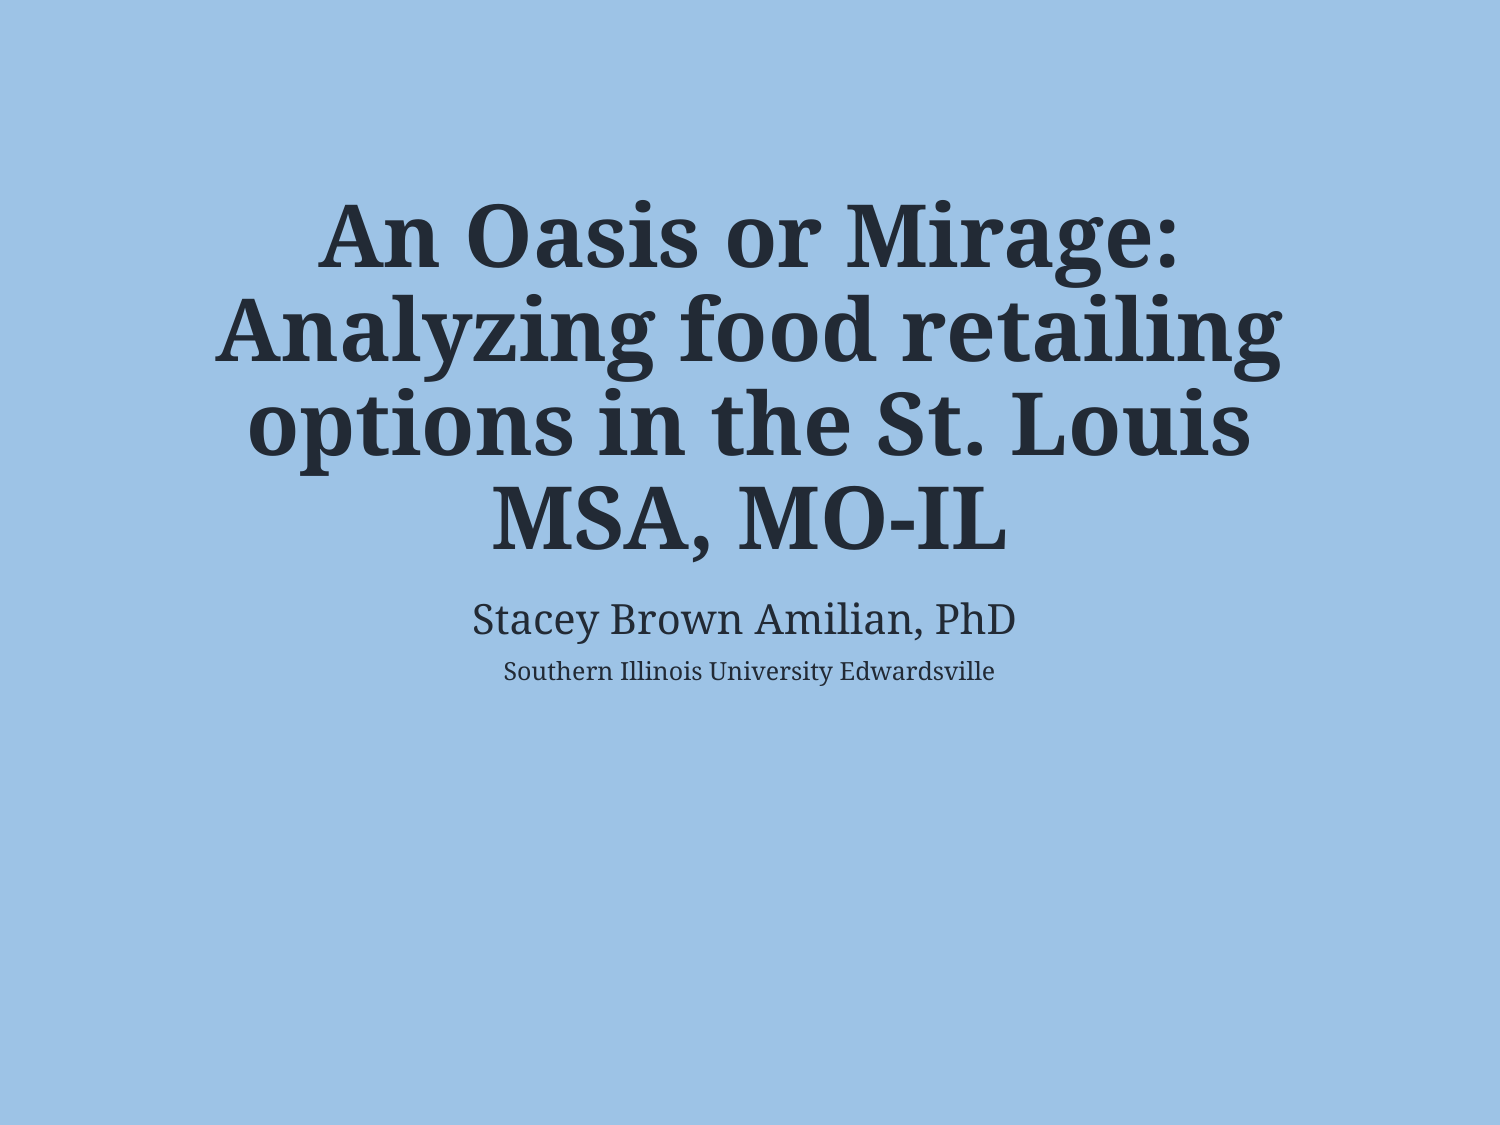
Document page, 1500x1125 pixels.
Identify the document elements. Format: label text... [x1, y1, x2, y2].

subtitle Stacey Brown Amilian, PhD Southern Illinois University Edwardsville [187, 590, 1313, 863]
title An Oasis or Mirage: Analyzing food retailing options in the St. Louis MSA, MO-IL [187, 184, 1313, 576]
